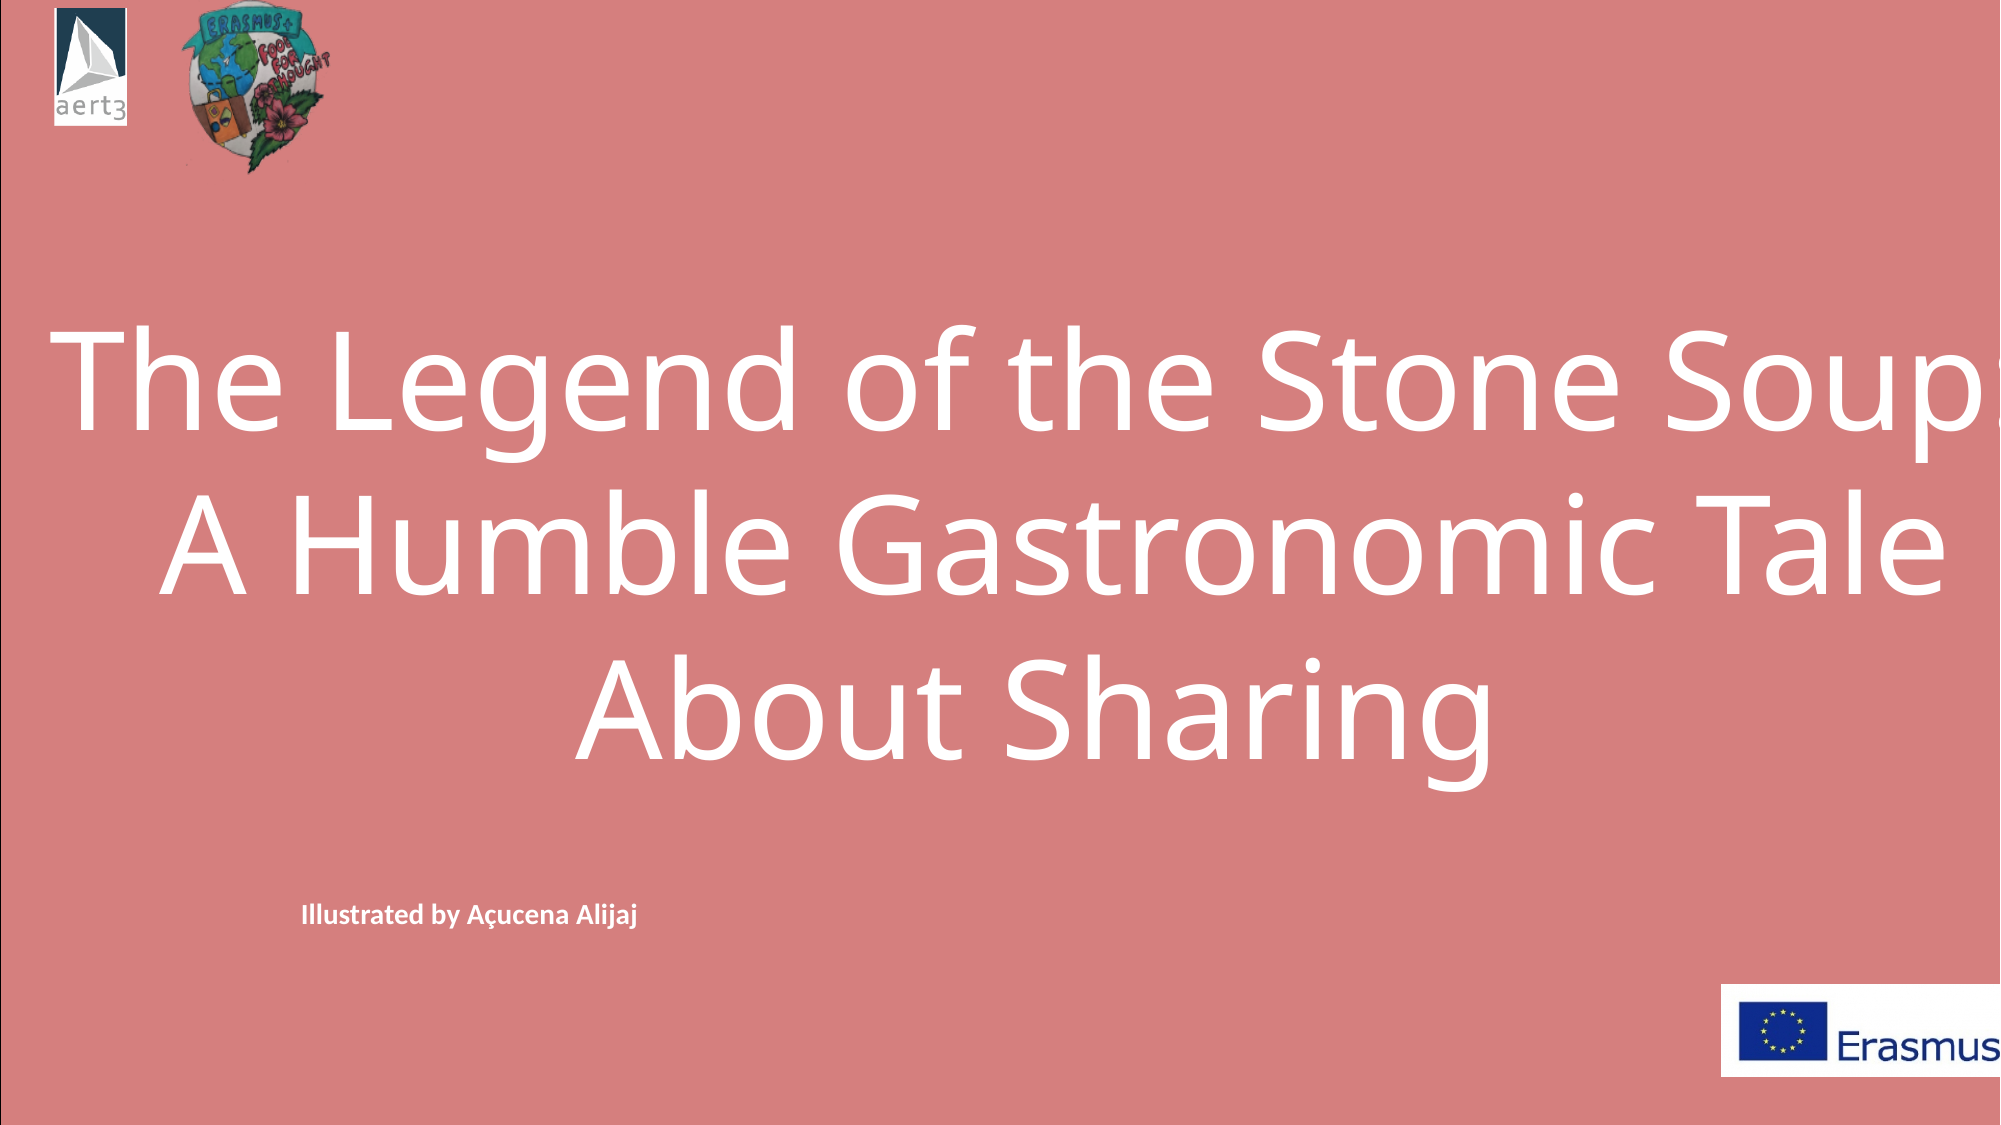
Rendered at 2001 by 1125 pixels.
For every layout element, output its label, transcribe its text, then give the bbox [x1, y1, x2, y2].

text_box The Legend of the Stone Soup: A Humble Gastronomic Tale About Sharing Illustrated by Açucena Alijaj [0, 0, 2000, 1125]
picture [180, 0, 331, 185]
picture [1721, 984, 2000, 1077]
picture [54, 8, 127, 127]
